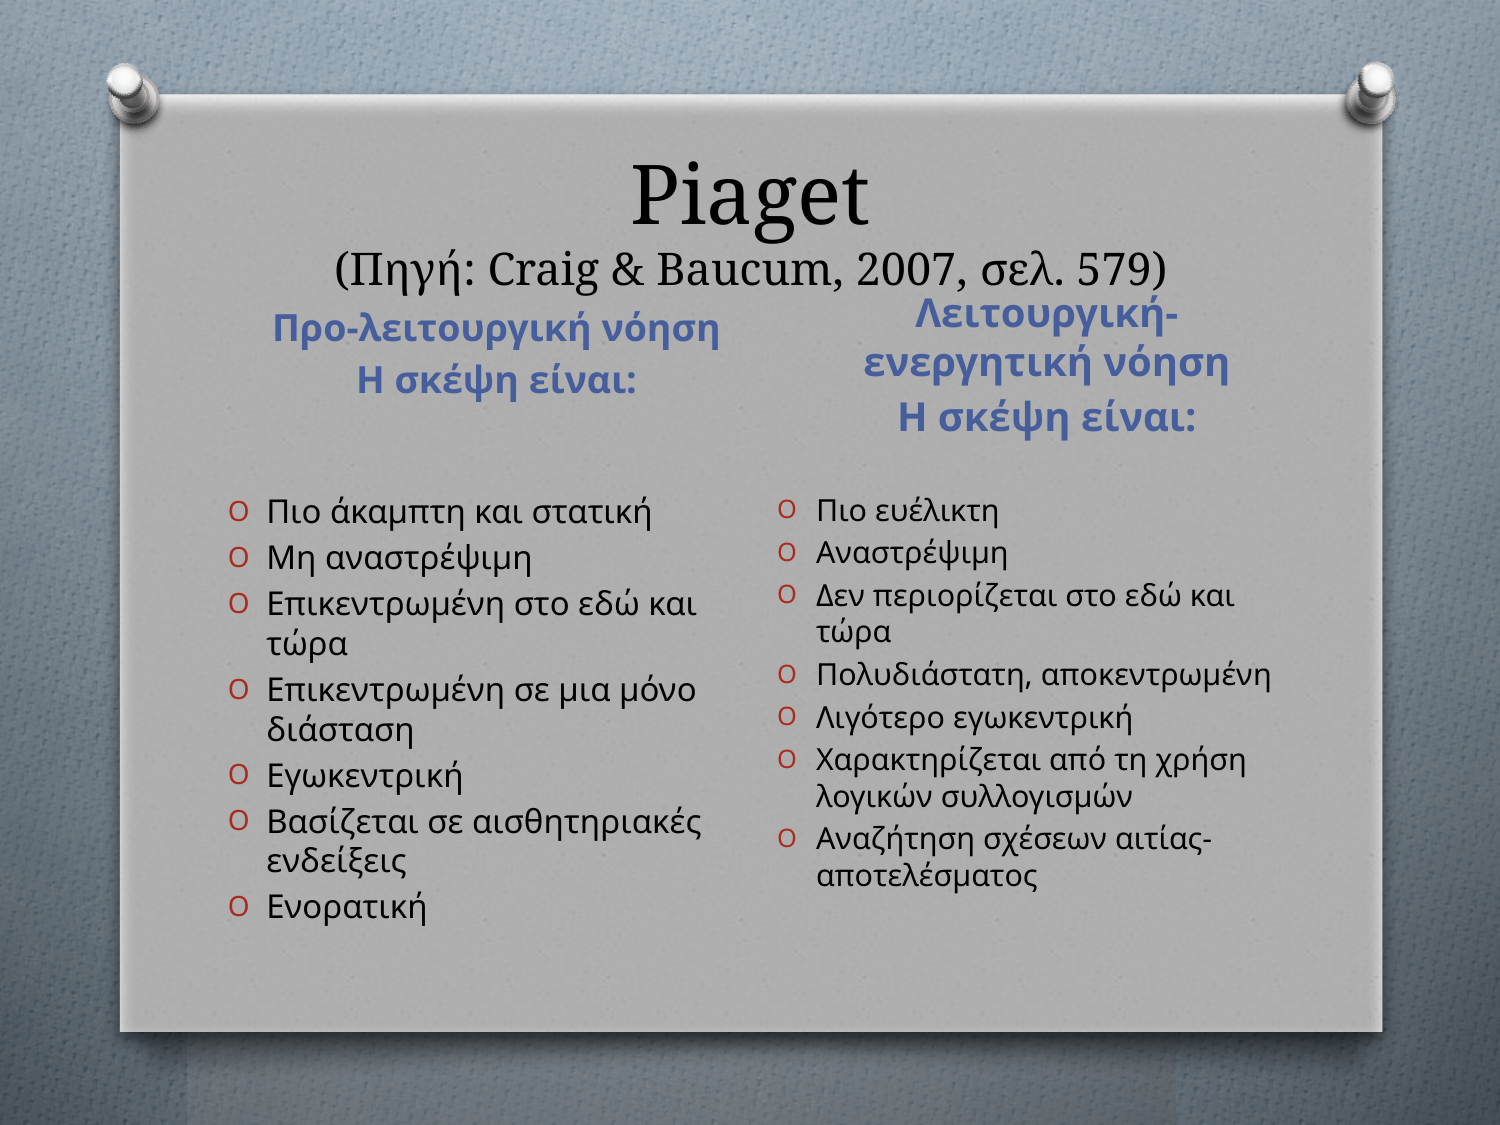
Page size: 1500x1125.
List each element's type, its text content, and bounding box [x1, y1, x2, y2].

list Πιο άκαμπτη και στατική Μη αναστρέψιμη Επικεντρωμένη στο εδώ και τώρα Επικεντρωμένη σε μια μόνο διάσταση Εγωκεντρική Βασίζεται σε αισθητηριακές ενδείξεις Ενορατική [213, 483, 743, 939]
picture [1317, 35, 1439, 156]
title Piaget (Πηγή: Craig & Baucum, 2007, σελ. 579) [179, 134, 1323, 303]
picture [75, 29, 198, 153]
list Προ-λειτουργική νόηση Η σκέψη είναι: [255, 290, 738, 409]
list Λειτουργική-ενεργητική νόηση Η σκέψη είναι: [805, 278, 1289, 448]
list Πιο ευέλικτη Αναστρέψιμη Δεν περιορίζεται στο εδώ και τώρα Πολυδιάστατη, αποκεντρωμένη Λιγότερο εγωκεντρική Χαρακτηρίζεται από τη χρήση λογικών συλλογισμών Αναζήτηση σχέσεων αιτίας-αποτελέσματος [761, 483, 1292, 940]
